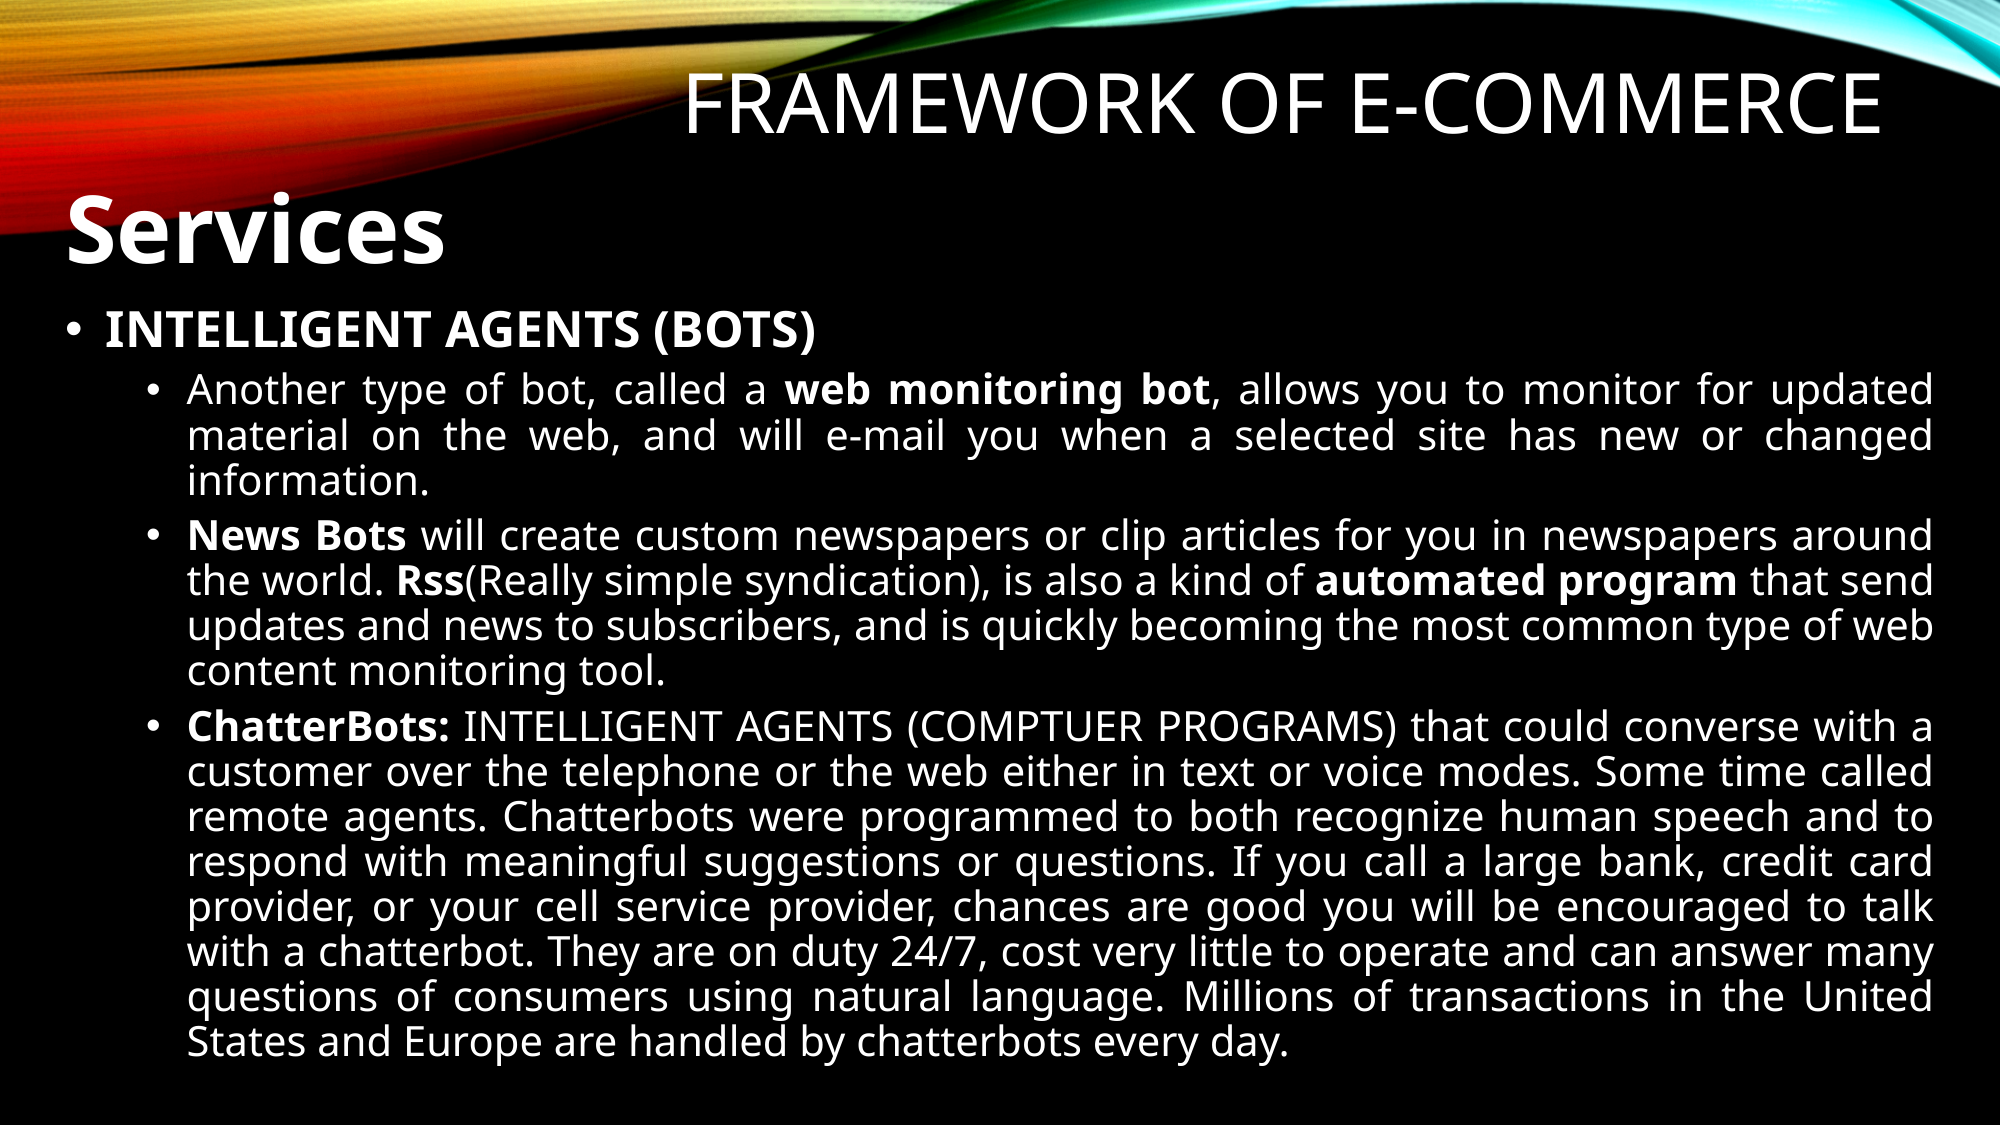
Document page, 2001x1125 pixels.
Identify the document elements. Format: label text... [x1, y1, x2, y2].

title Framework of E-Commerce [99, 12, 1900, 174]
picture [0, 0, 2000, 237]
list Services INTELLIGENT AGENTS (BOTS) Another type of bot, called a web monitoring bot, allows you to monitor for updated material on the web, and will e-mail you when a selected site has new or changed information. News Bots will create custom newspapers or clip articles for you in newspapers around the world. Rss(Really simple syndication), is also a kind of automated program that send updates and news to subscribers, and is quickly becoming the most common type of web content monitoring tool. ChatterBots: INTELLIGENT AGENTS (COMPTUER PROGRAMS) that could converse with a customer over the telephone or the web either in text or voice modes. Some time called remote agents. Chatterbots were programmed to both recognize human speech and to respond with meaningful suggestions or questions. If you call a large bank, credit card provider, or your cell service provider, chances are good you will be encouraged to talk with a chatterbot. They are on duty 24/7, cost very little to operate and can answer many questions of consumers using natural language. Millions of transactions in the United States and Europe are handled by chatterbots every day. [50, 174, 1950, 1100]
